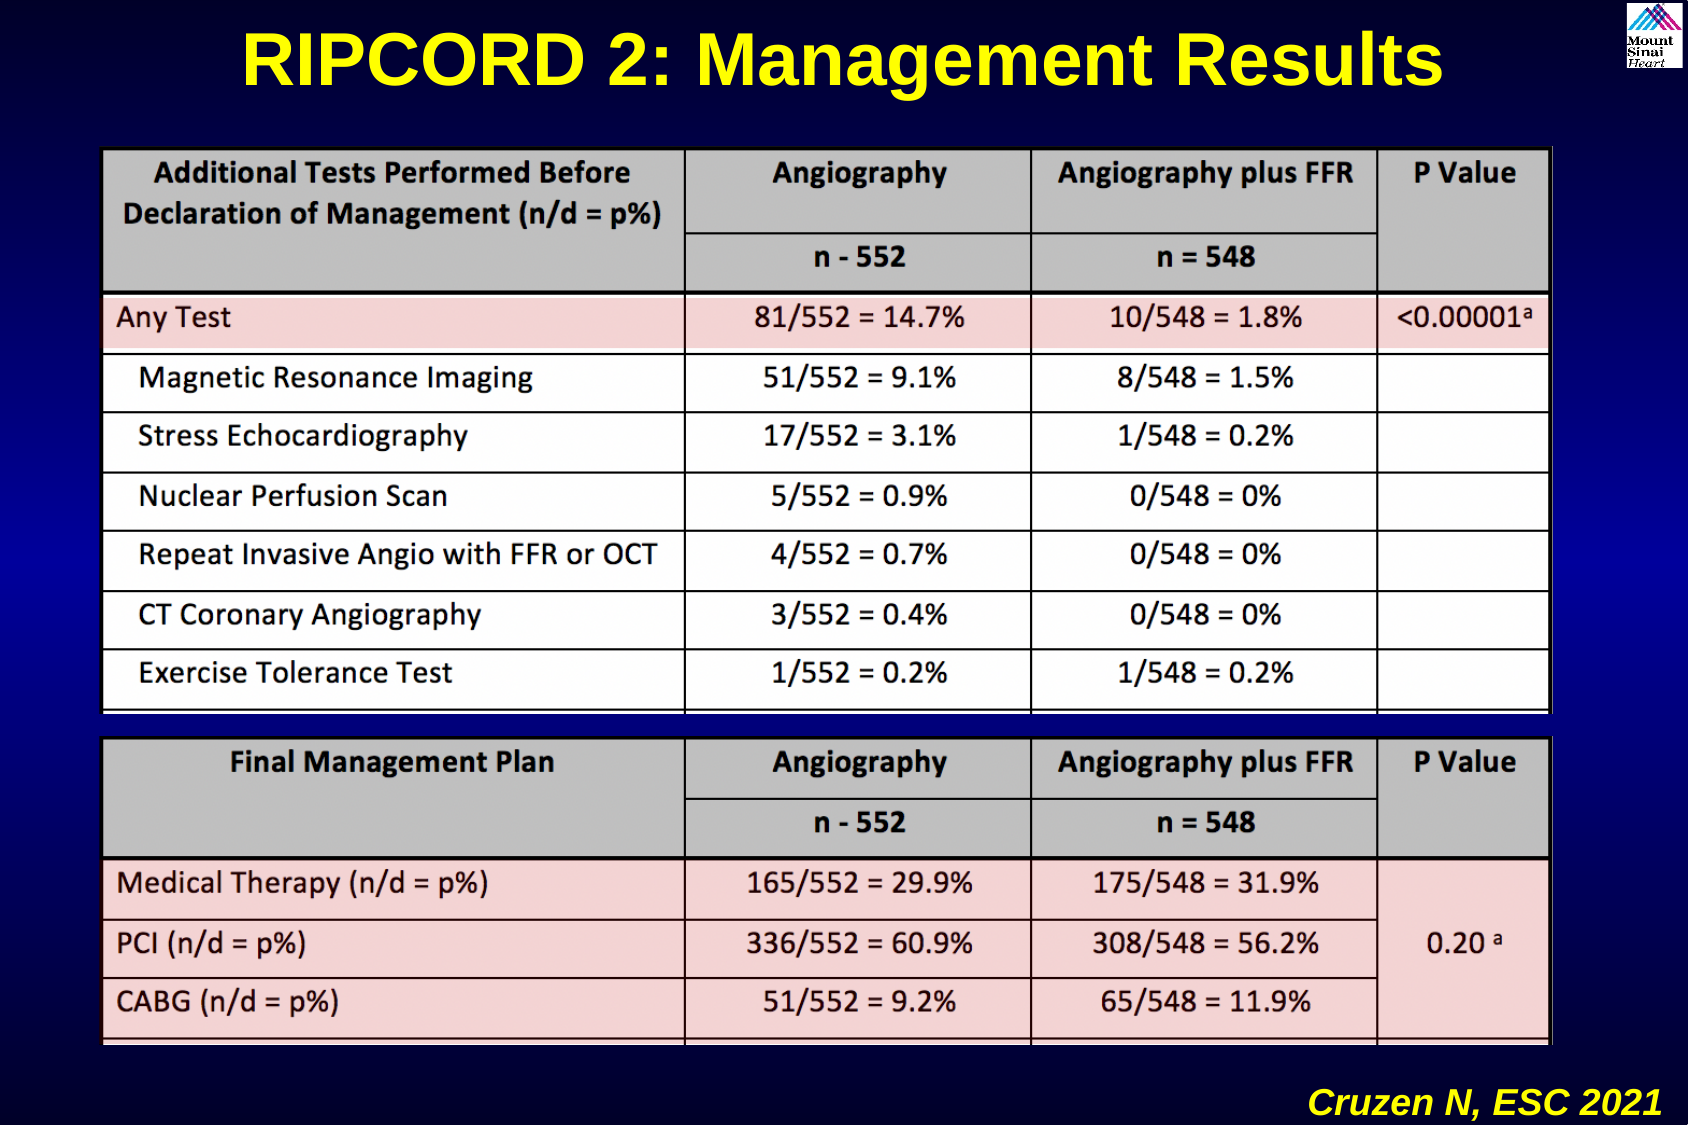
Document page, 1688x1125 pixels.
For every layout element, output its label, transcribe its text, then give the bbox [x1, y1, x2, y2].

picture [99, 736, 1553, 1045]
picture [99, 145, 1553, 714]
text_box RIPCORD 2: Management Results [0, 2, 1688, 108]
text_box Cruzen N, ESC 2021 [1292, 1070, 1688, 1125]
